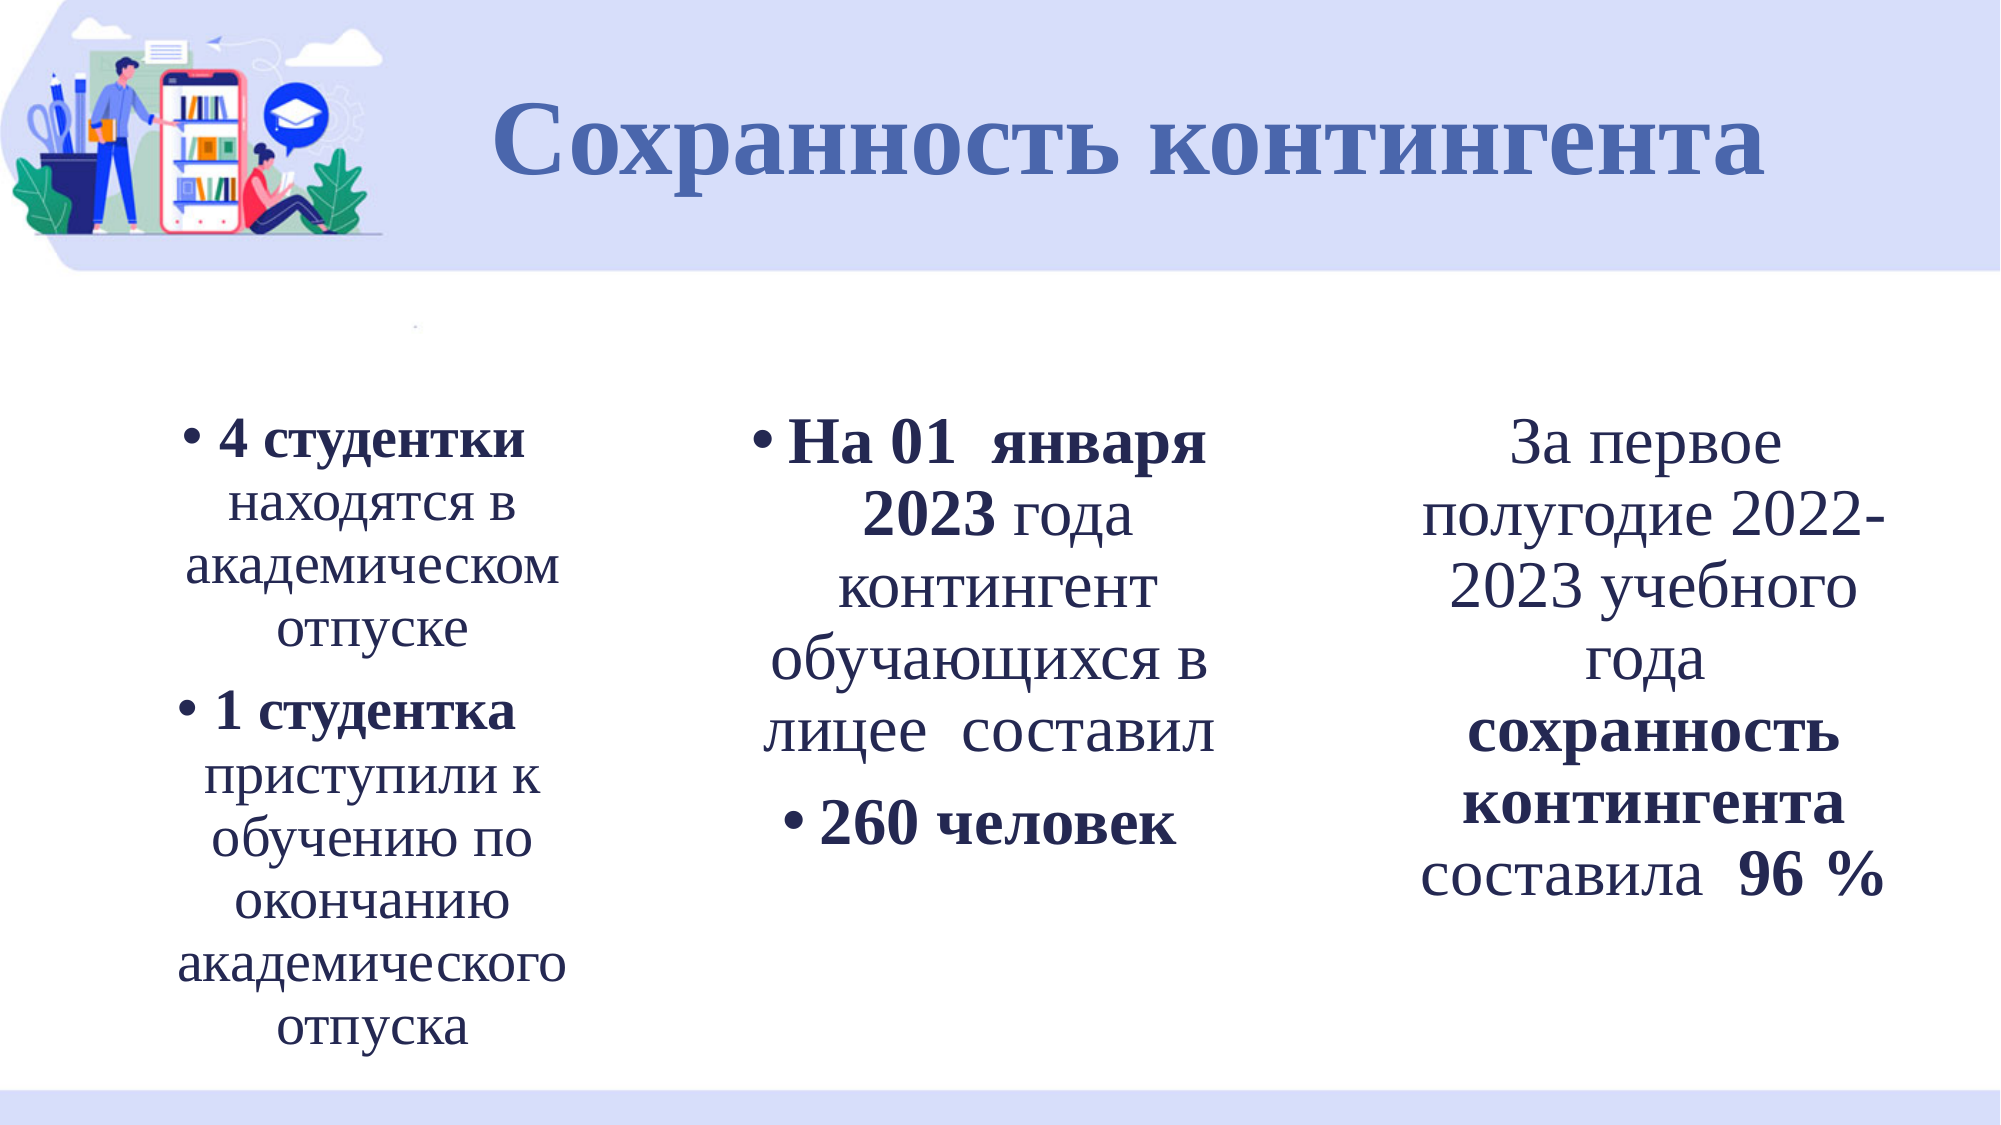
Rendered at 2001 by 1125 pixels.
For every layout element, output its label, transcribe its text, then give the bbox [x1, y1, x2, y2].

text_box За первое полугодие 2022-2023 учебного года сохранность контингента составила 96 % [1381, 398, 1928, 968]
title Сохранность контингента [475, 31, 1965, 249]
text_box На 01 января 2023 года контингент обучающихся в лицее составил 260 человек [669, 398, 1291, 968]
list 4 студентки находятся в академическом отпуске 1 студентка приступили к обучению по окончанию академического отпуска [55, 399, 654, 969]
picture [0, 0, 2001, 1125]
